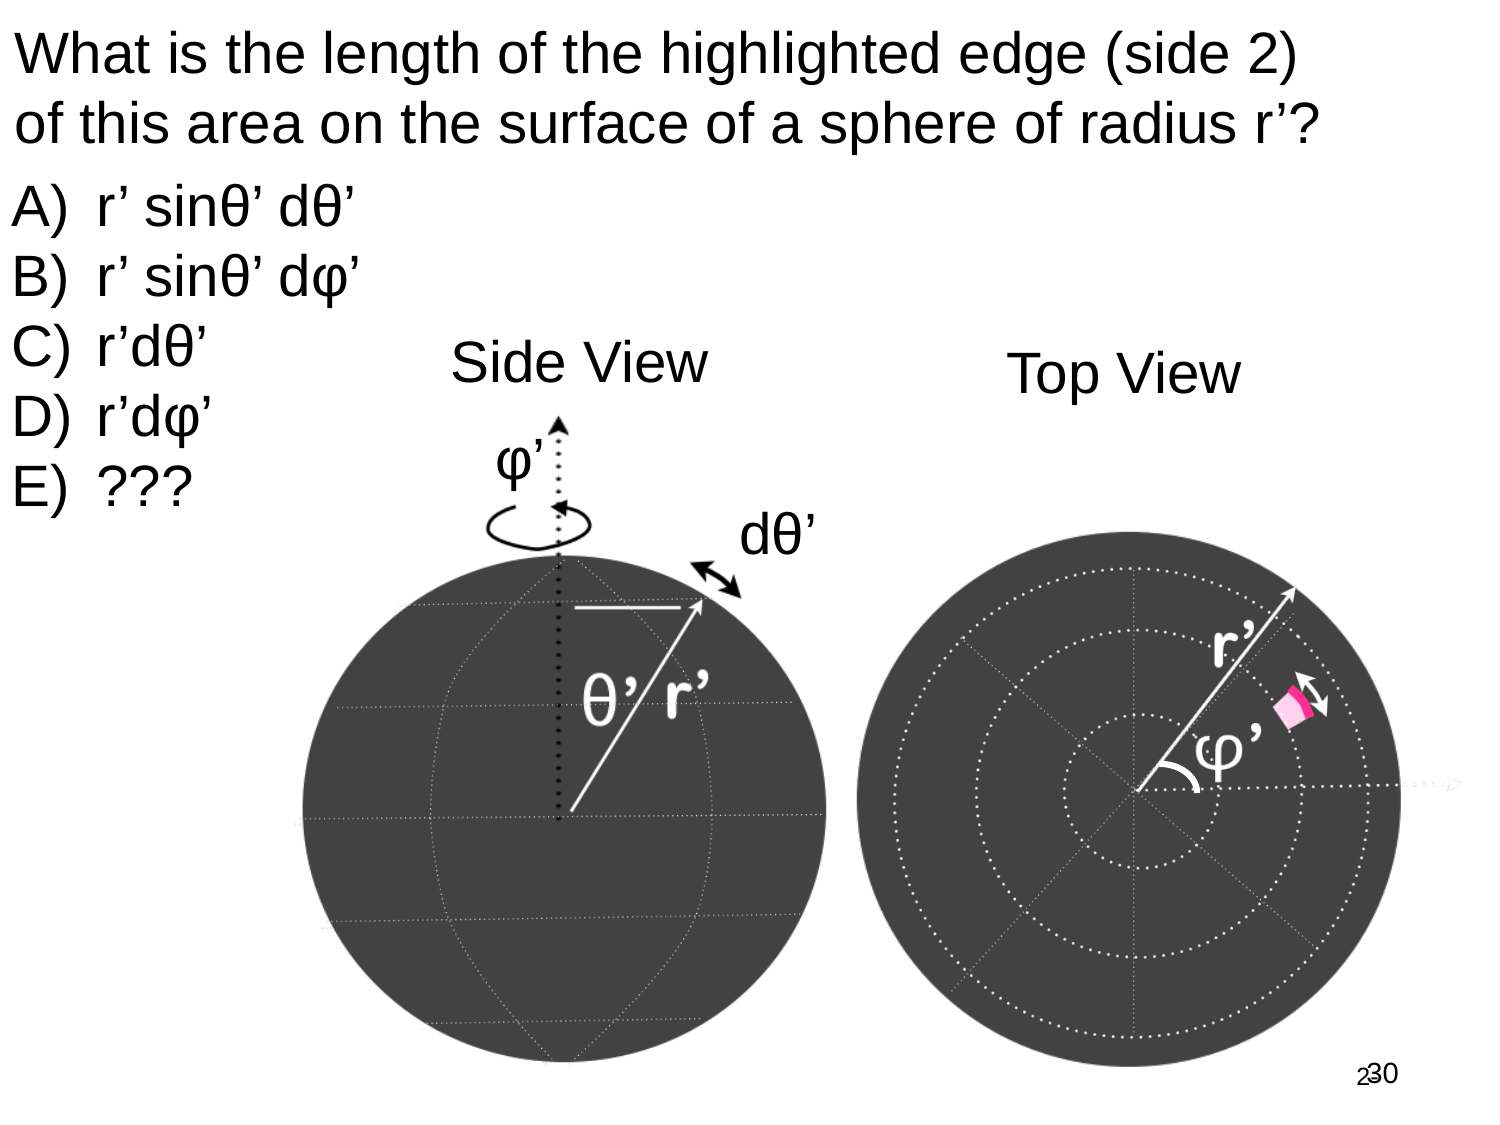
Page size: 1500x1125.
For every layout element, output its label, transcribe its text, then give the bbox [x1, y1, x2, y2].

picture [289, 409, 829, 1071]
text_box dθ’ [724, 488, 833, 556]
text_box What is the length of the highlighted edge (side 2) of this area on the surface of a sphere of radius r’? [0, 8, 1400, 163]
text_box Side View [436, 316, 745, 402]
text_box r’ sinθ’ dθ’ r’ sinθ’ dφ’ r’dθ’ r’dφ’ ??? [0, 161, 377, 596]
slide_number 30 [1063, 1050, 1415, 1125]
text_box Top View [991, 327, 1300, 413]
picture [852, 527, 1465, 1070]
text_box φ’ [480, 413, 543, 499]
